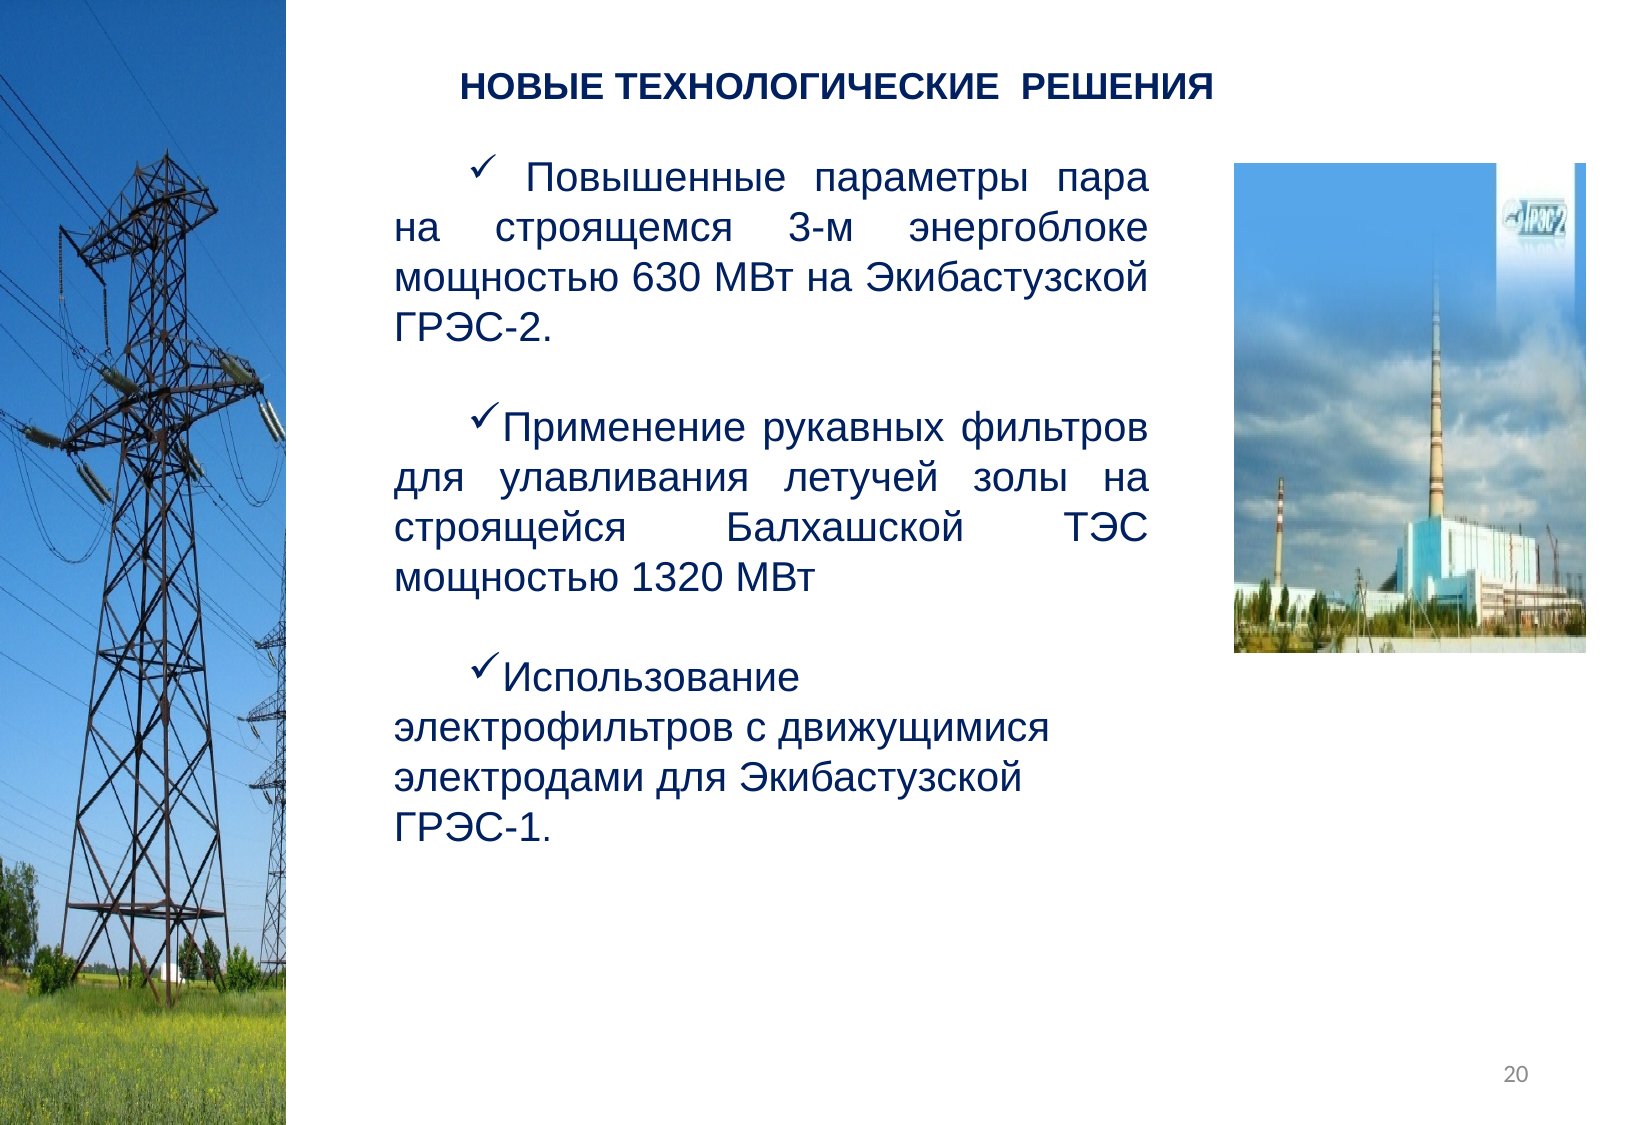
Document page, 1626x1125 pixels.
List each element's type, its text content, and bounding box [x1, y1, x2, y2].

text_box Повышенные параметры пара на строящемся 3-м энергоблоке мощностью 630 МВт на Экибастузской ГРЭС-2. Применение рукавных фильтров для улавливания летучей золы на строящейся Балхашской ТЭС мощностью 1320 МВт Использование электрофильтров с движущимися электродами для Экибастузской ГРЭС-1. [378, 142, 1164, 858]
title НОВЫЕ ТЕХНОЛОГИЧЕСКИЕ РЕШЕНИЯ [290, 19, 1604, 149]
text_box [390, 140, 1516, 583]
picture [1234, 163, 1587, 654]
slide_number 19 [1164, 1042, 1544, 1103]
picture [0, 0, 286, 1125]
